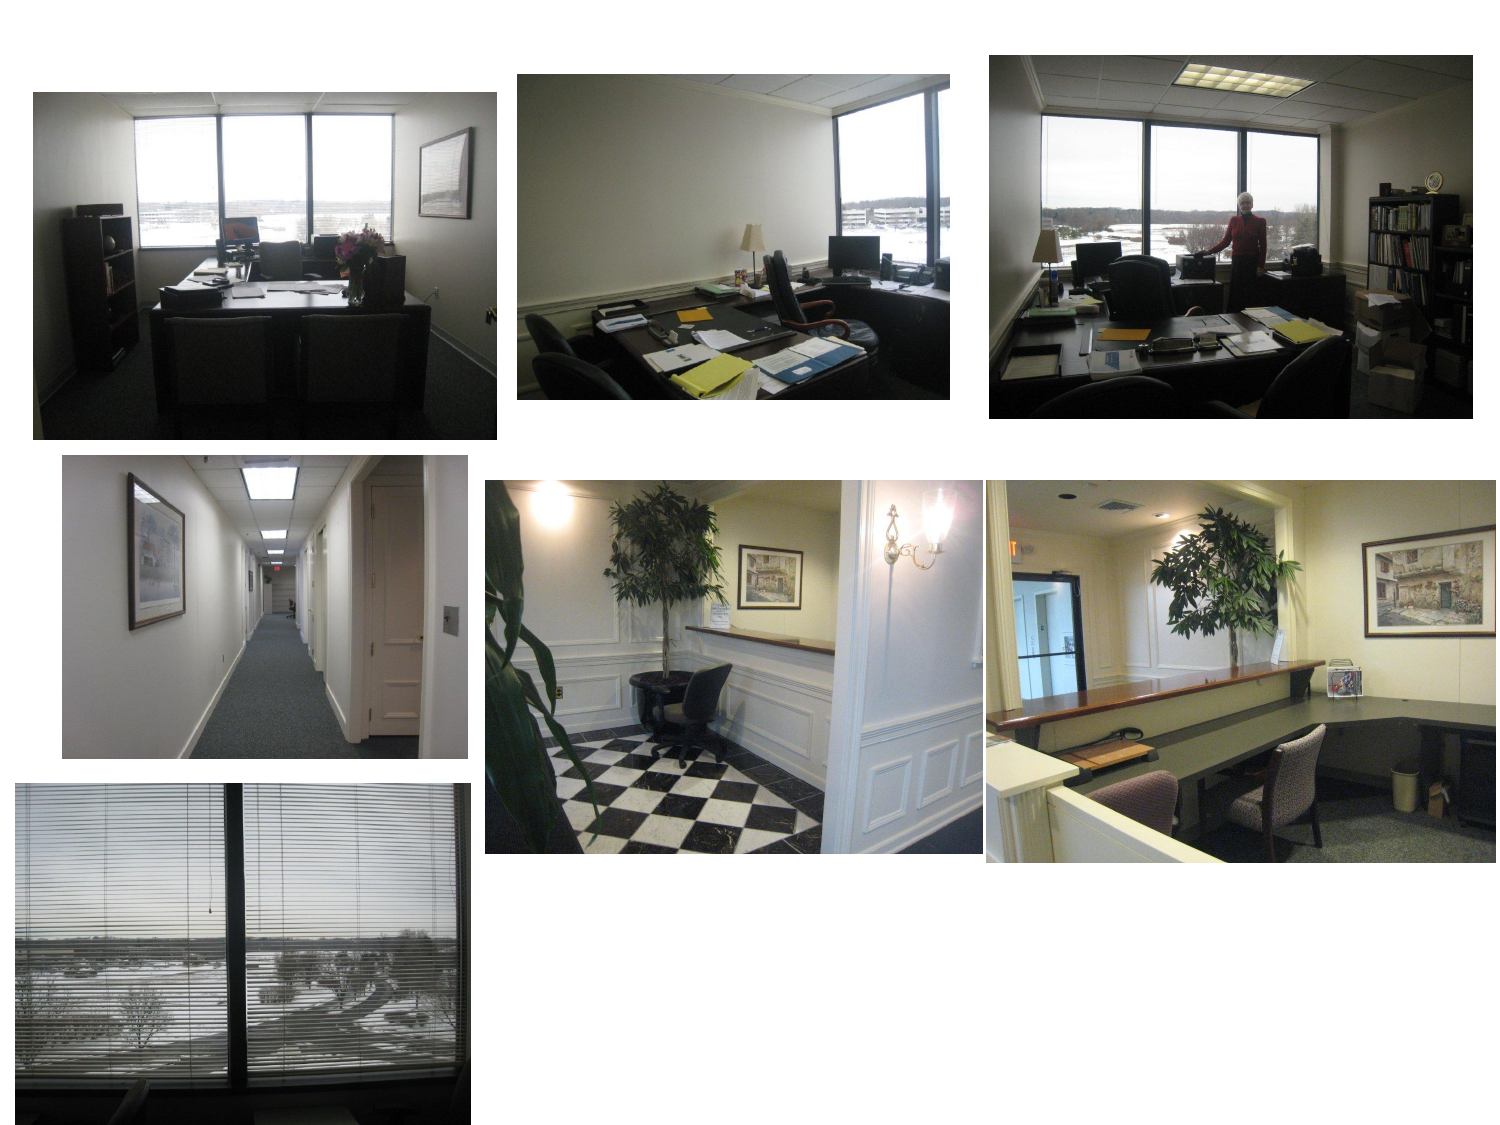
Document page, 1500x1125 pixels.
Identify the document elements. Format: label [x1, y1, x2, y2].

picture [33, 92, 497, 440]
picture [15, 783, 471, 1125]
picture [62, 454, 468, 760]
picture [989, 55, 1474, 419]
picture [986, 480, 1496, 863]
picture [485, 480, 983, 854]
picture [517, 74, 951, 400]
